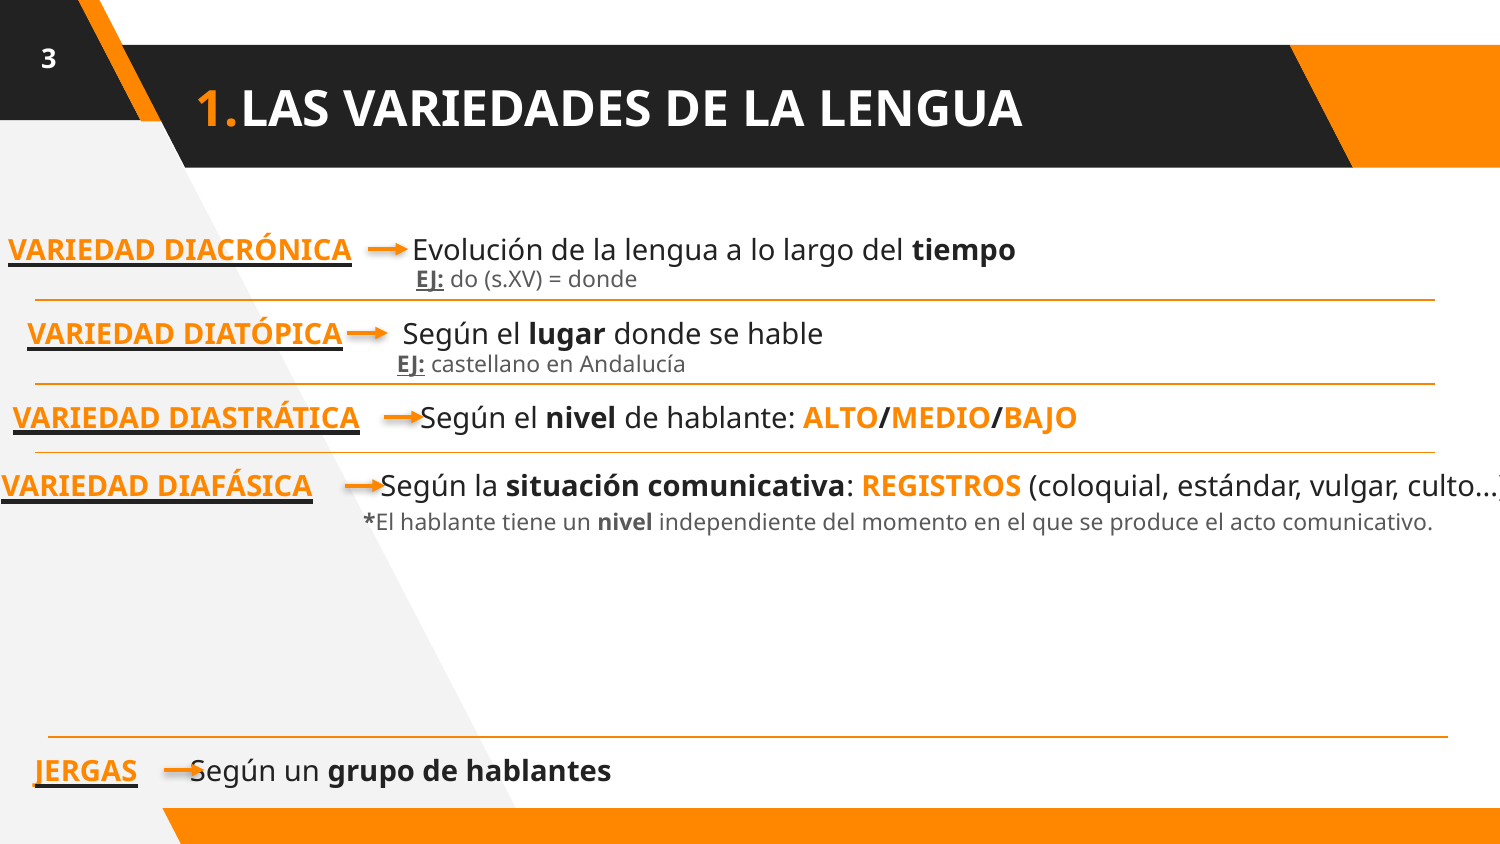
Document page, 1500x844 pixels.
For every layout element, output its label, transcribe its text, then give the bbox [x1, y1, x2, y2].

text_box EJ: do (s.XV) = donde [401, 257, 653, 299]
title LAS VARIEDADES DE LA LENGUA [180, 44, 1424, 168]
slide_number 3 [0, 0, 98, 121]
text_box EJ: castellano en Andalucía [382, 342, 701, 382]
text_box JERGAS Según un grupo de hablantes [19, 744, 627, 795]
text_box VARIEDAD DIAFÁSICA Según la situación comunicativa: REGISTROS (coloquial, estándar, vulgar, culto...) [0, 460, 1500, 511]
text_box VARIEDAD DIASTRÁTICA Según el nivel de hablante: ALTO/MEDIO/BAJO [0, 391, 1093, 442]
text_box VARIEDAD DIACRÓNICA Evolución de la lengua a lo largo del tiempo [0, 223, 1031, 274]
text_box *El hablante tiene un nivel independiente del momento en el que se produce el acto comunicativo. [348, 500, 1450, 543]
text_box VARIEDAD DIATÓPICA Según el lugar donde se hable [12, 307, 839, 358]
